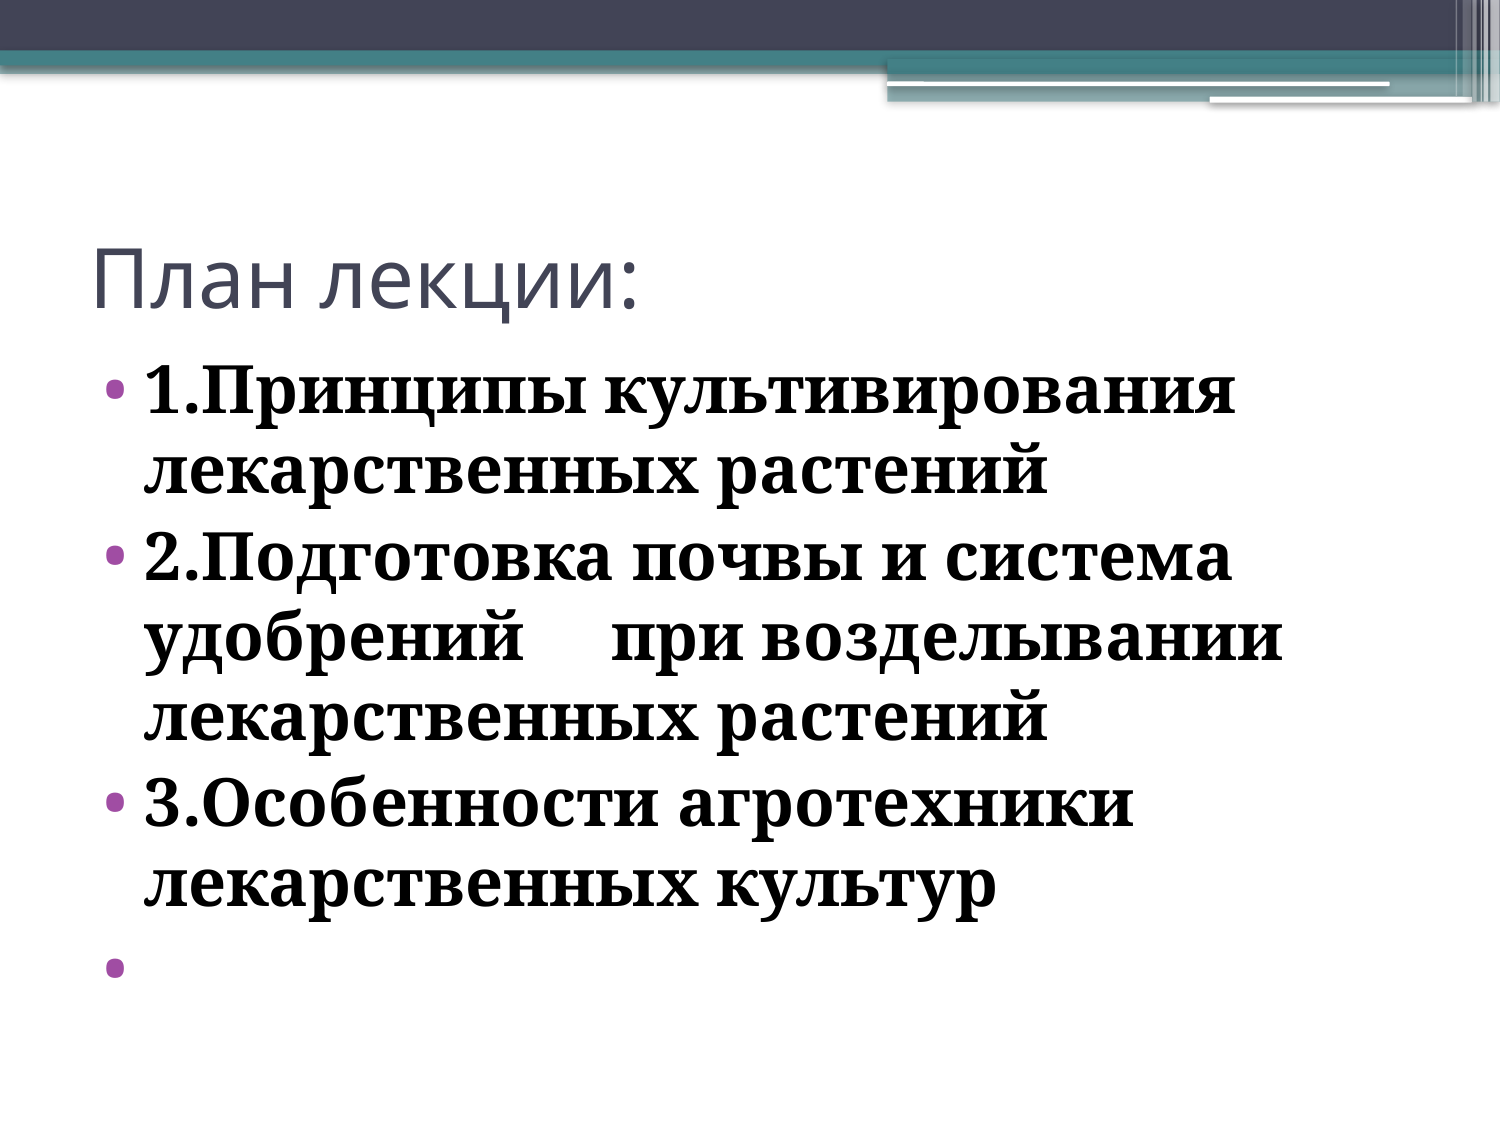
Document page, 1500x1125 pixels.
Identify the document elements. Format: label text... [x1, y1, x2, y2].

list 1.Принципы культивирования лекарственных растений 2.Подготовка почвы и система удобрений при возделывании лекарственных растений 3.Особенности агротехники лекарственных культур [70, 339, 1421, 1050]
title План лекции: [75, 187, 1425, 363]
